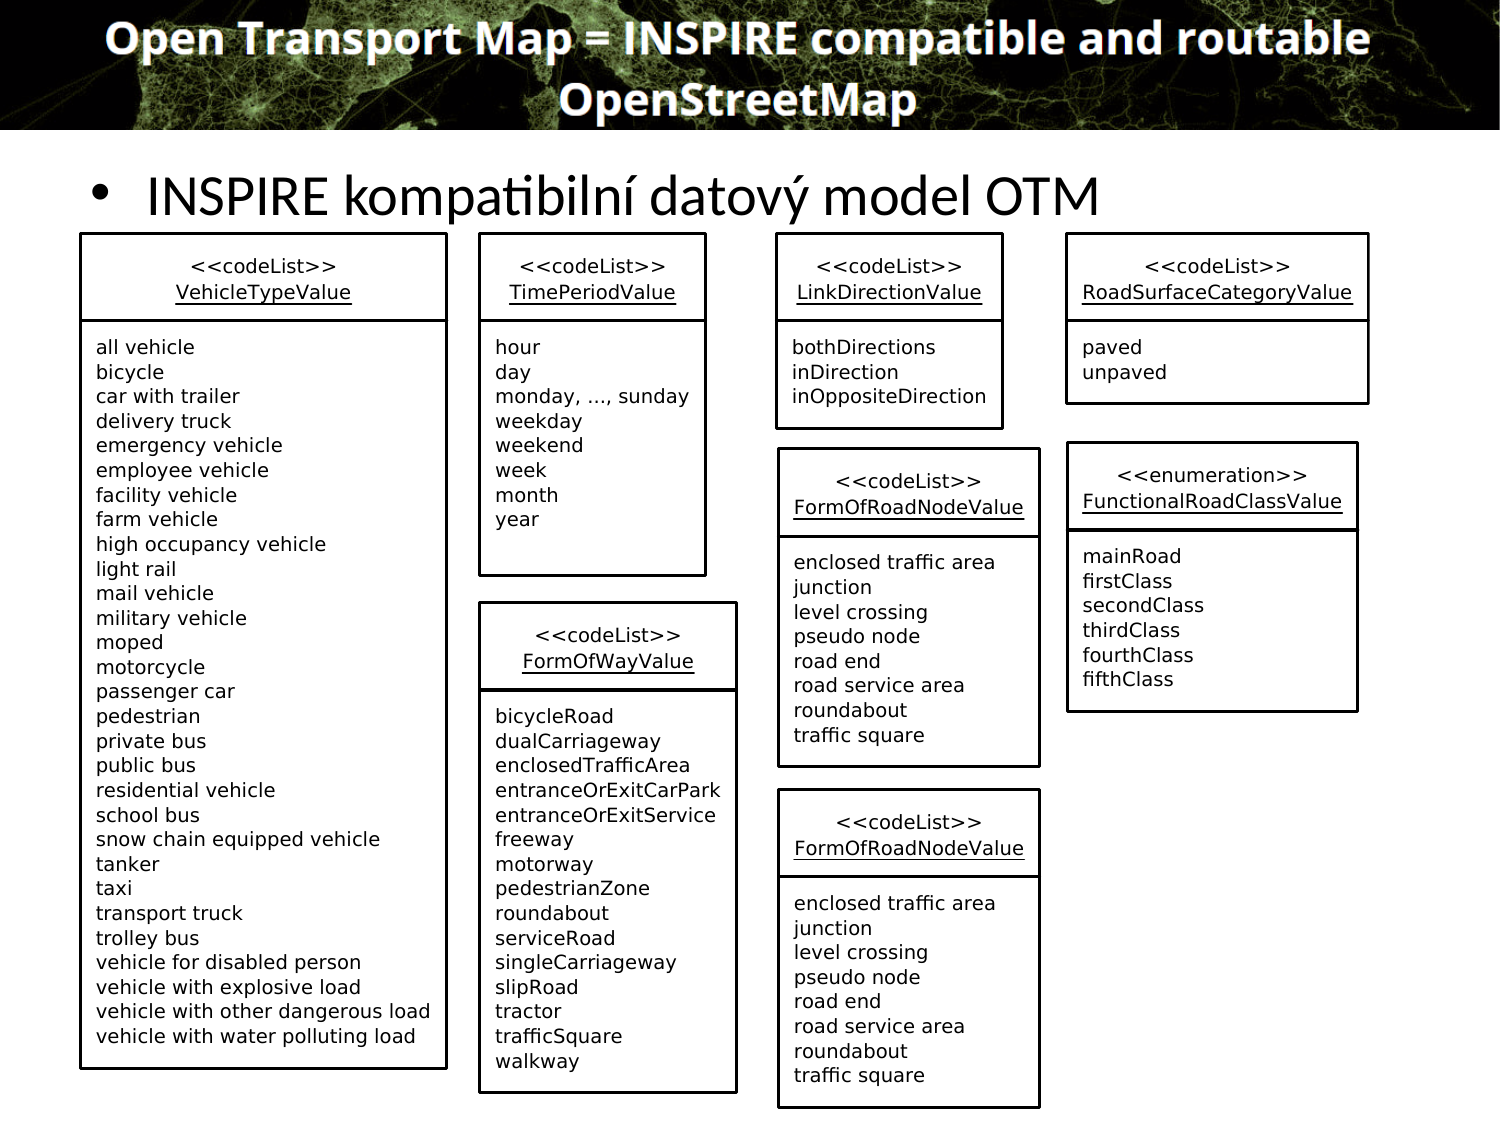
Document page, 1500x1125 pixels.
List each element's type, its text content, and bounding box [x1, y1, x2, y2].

list INSPIRE kompatibilní datový model OTM [75, 149, 1425, 1109]
picture [0, 0, 1500, 130]
picture [78, 231, 1371, 1110]
